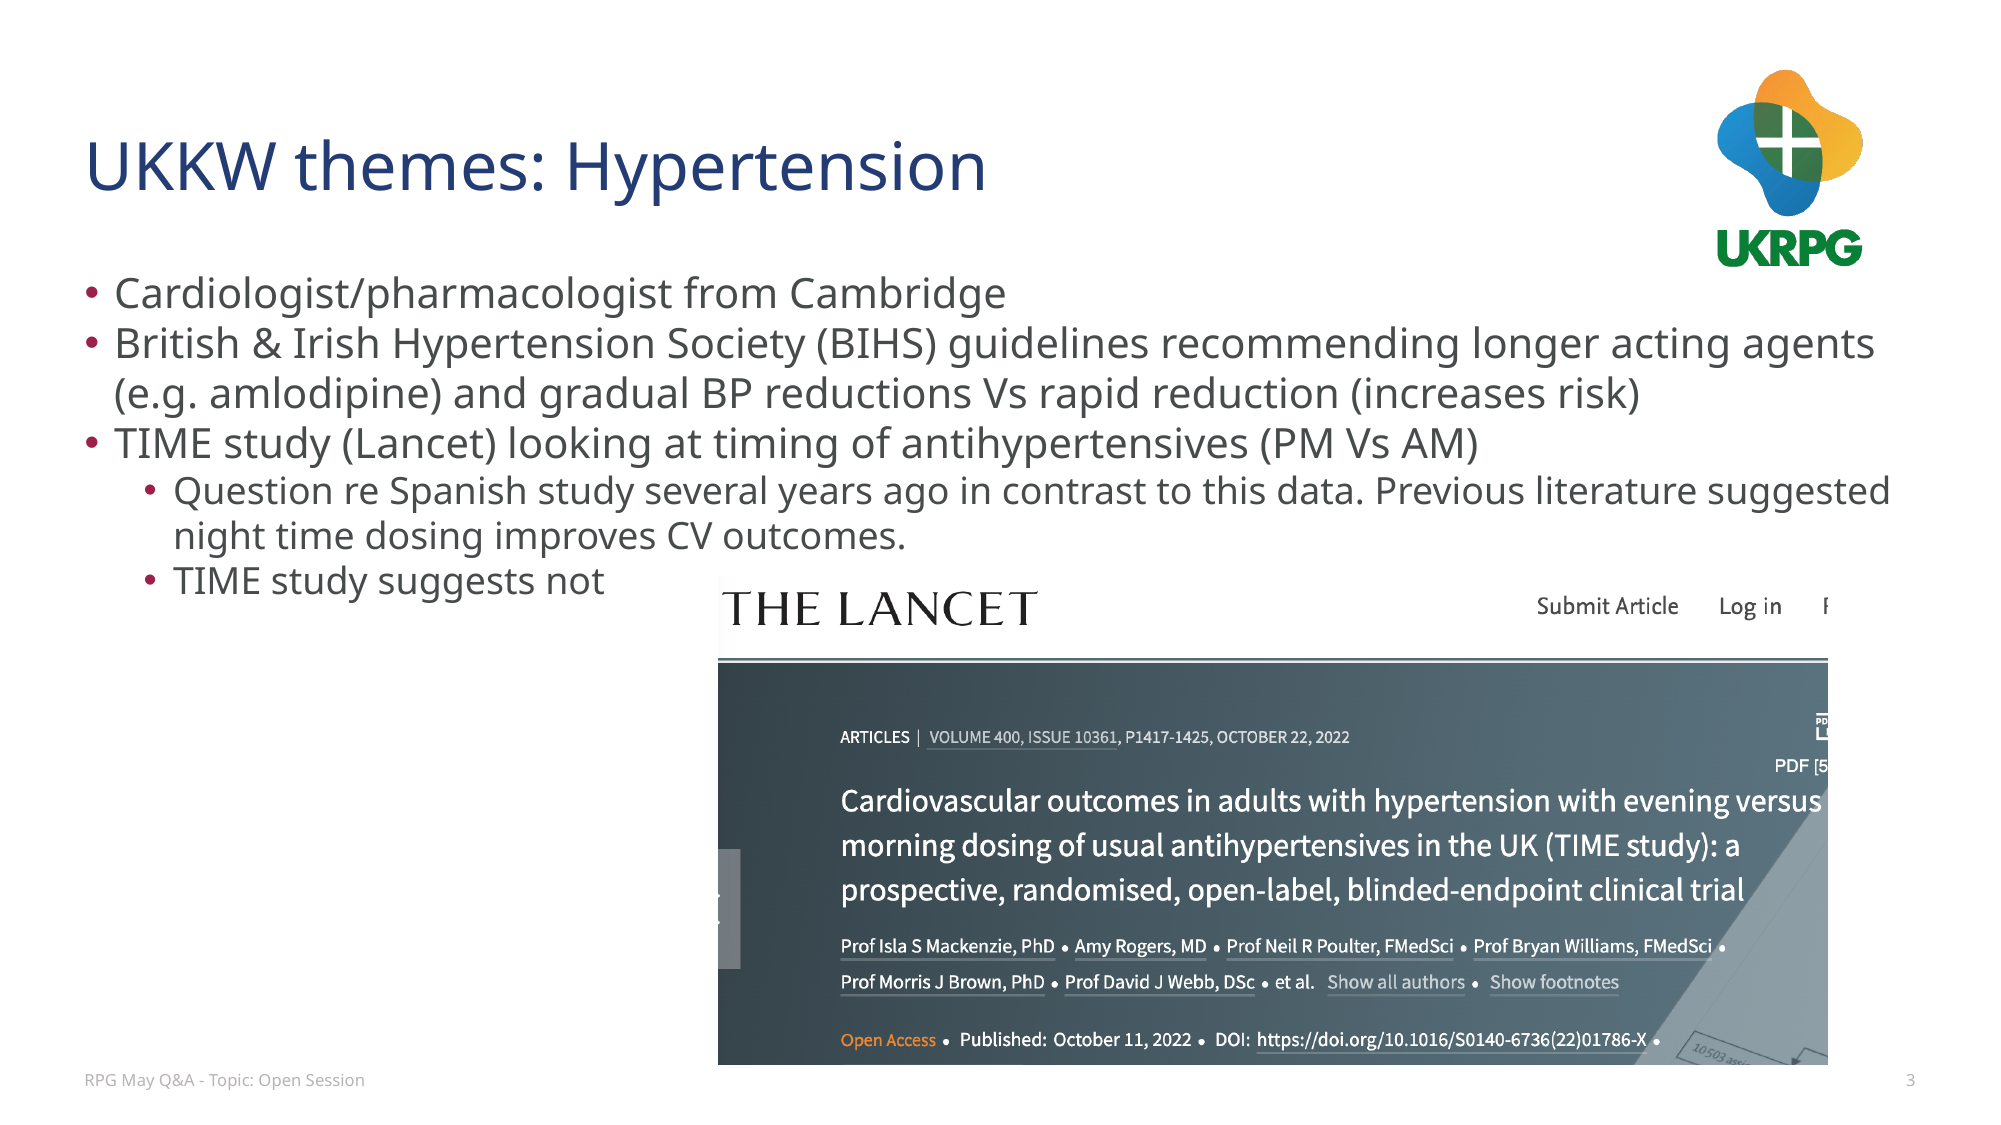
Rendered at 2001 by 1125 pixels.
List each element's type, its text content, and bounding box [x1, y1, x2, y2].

title UKKW themes: Hypertension [84, 60, 1650, 267]
footer RPG May Q&A - Topic: Open Session [84, 1070, 1562, 1091]
slide_number 3 [1856, 1070, 1916, 1091]
list Cardiologist/pharmacologist from Cambridge British & Irish Hypertension Society (BIHS) guidelines recommending longer acting agents (e.g. amlodipine) and gradual BP reductions Vs rapid reduction (increases risk) TIME study (Lancet) looking at timing of antihypertensives (PM Vs AM) Question re Spanish study several years ago in contrast to this data. Previous literature suggested night time dosing improves CV outcomes. TIME study suggests not [84, 267, 1916, 1065]
picture [718, 576, 1828, 1065]
picture [1692, 59, 1886, 267]
